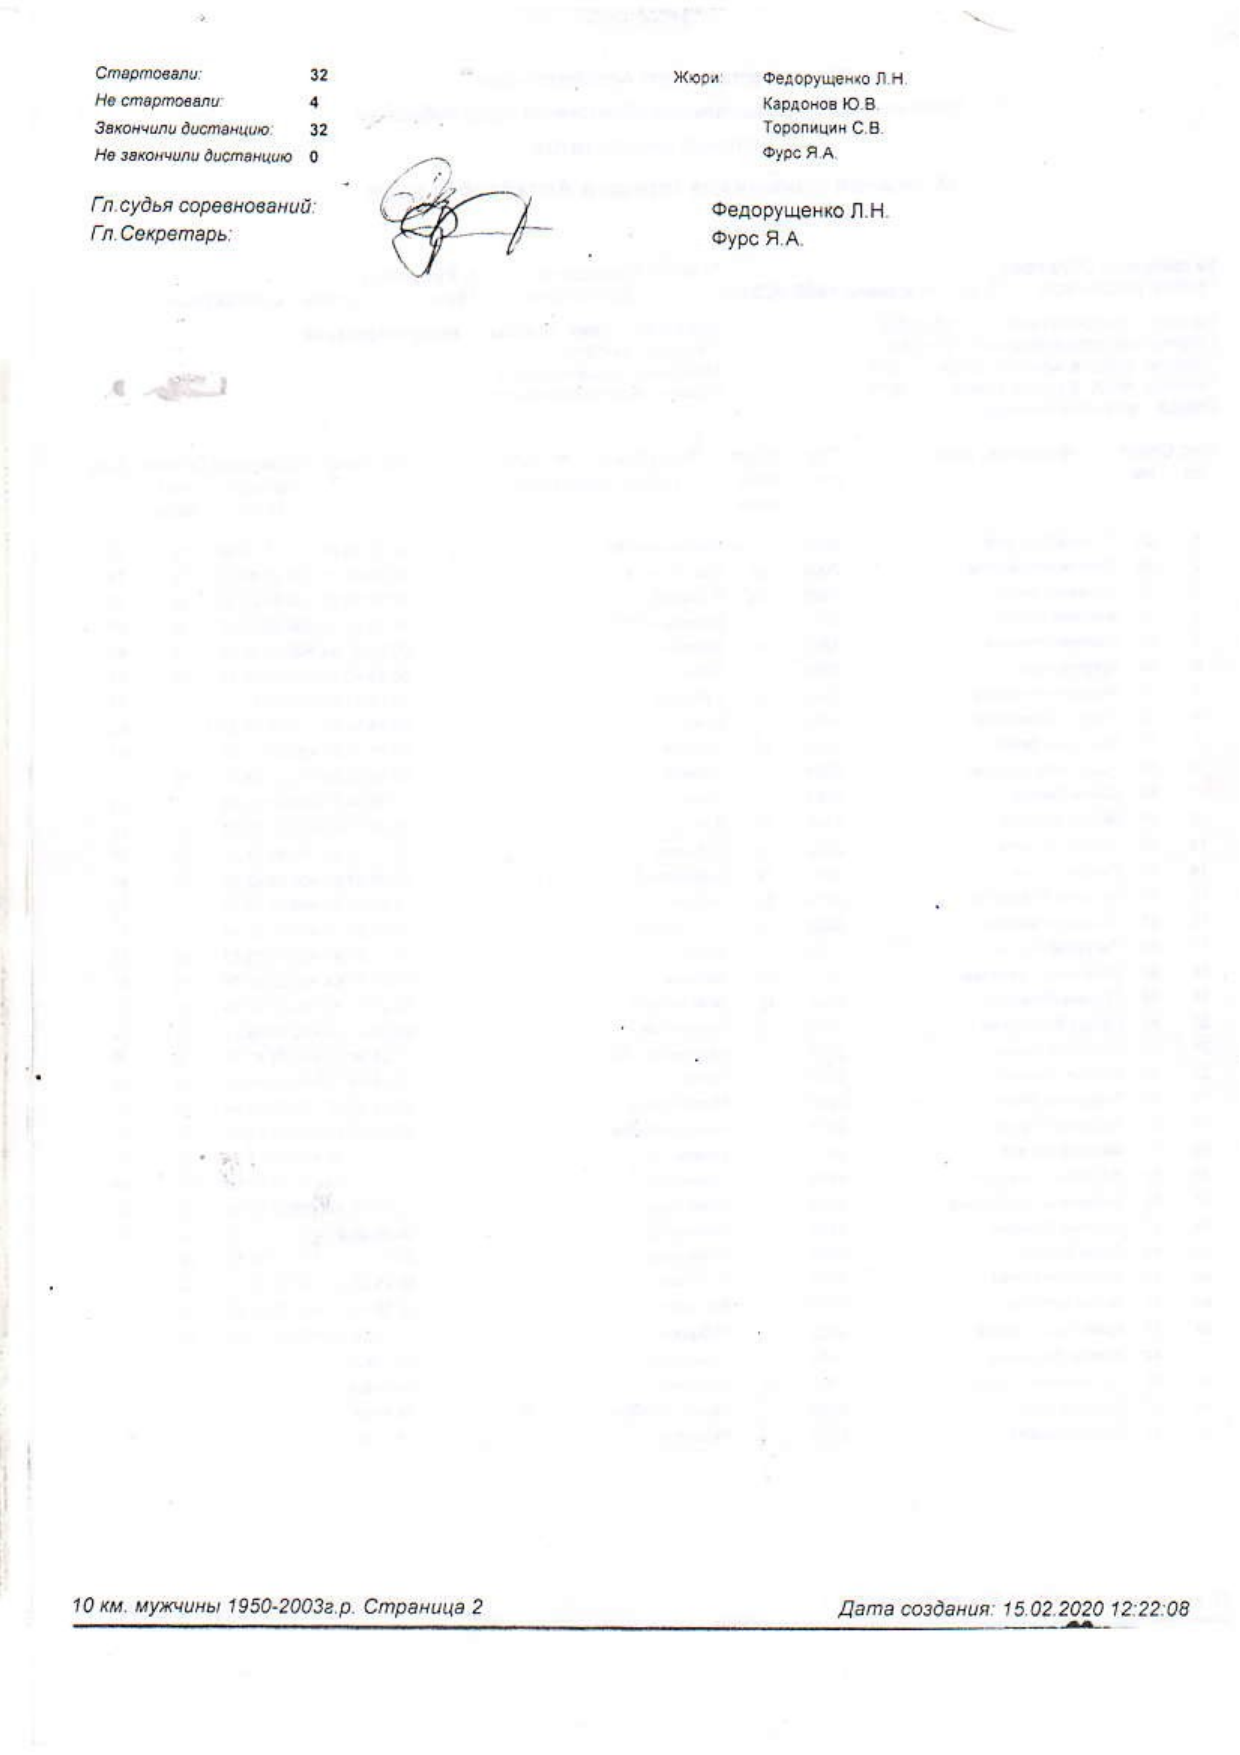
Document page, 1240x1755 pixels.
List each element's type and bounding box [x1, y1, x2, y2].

text_box [0, 0, 1239, 1752]
